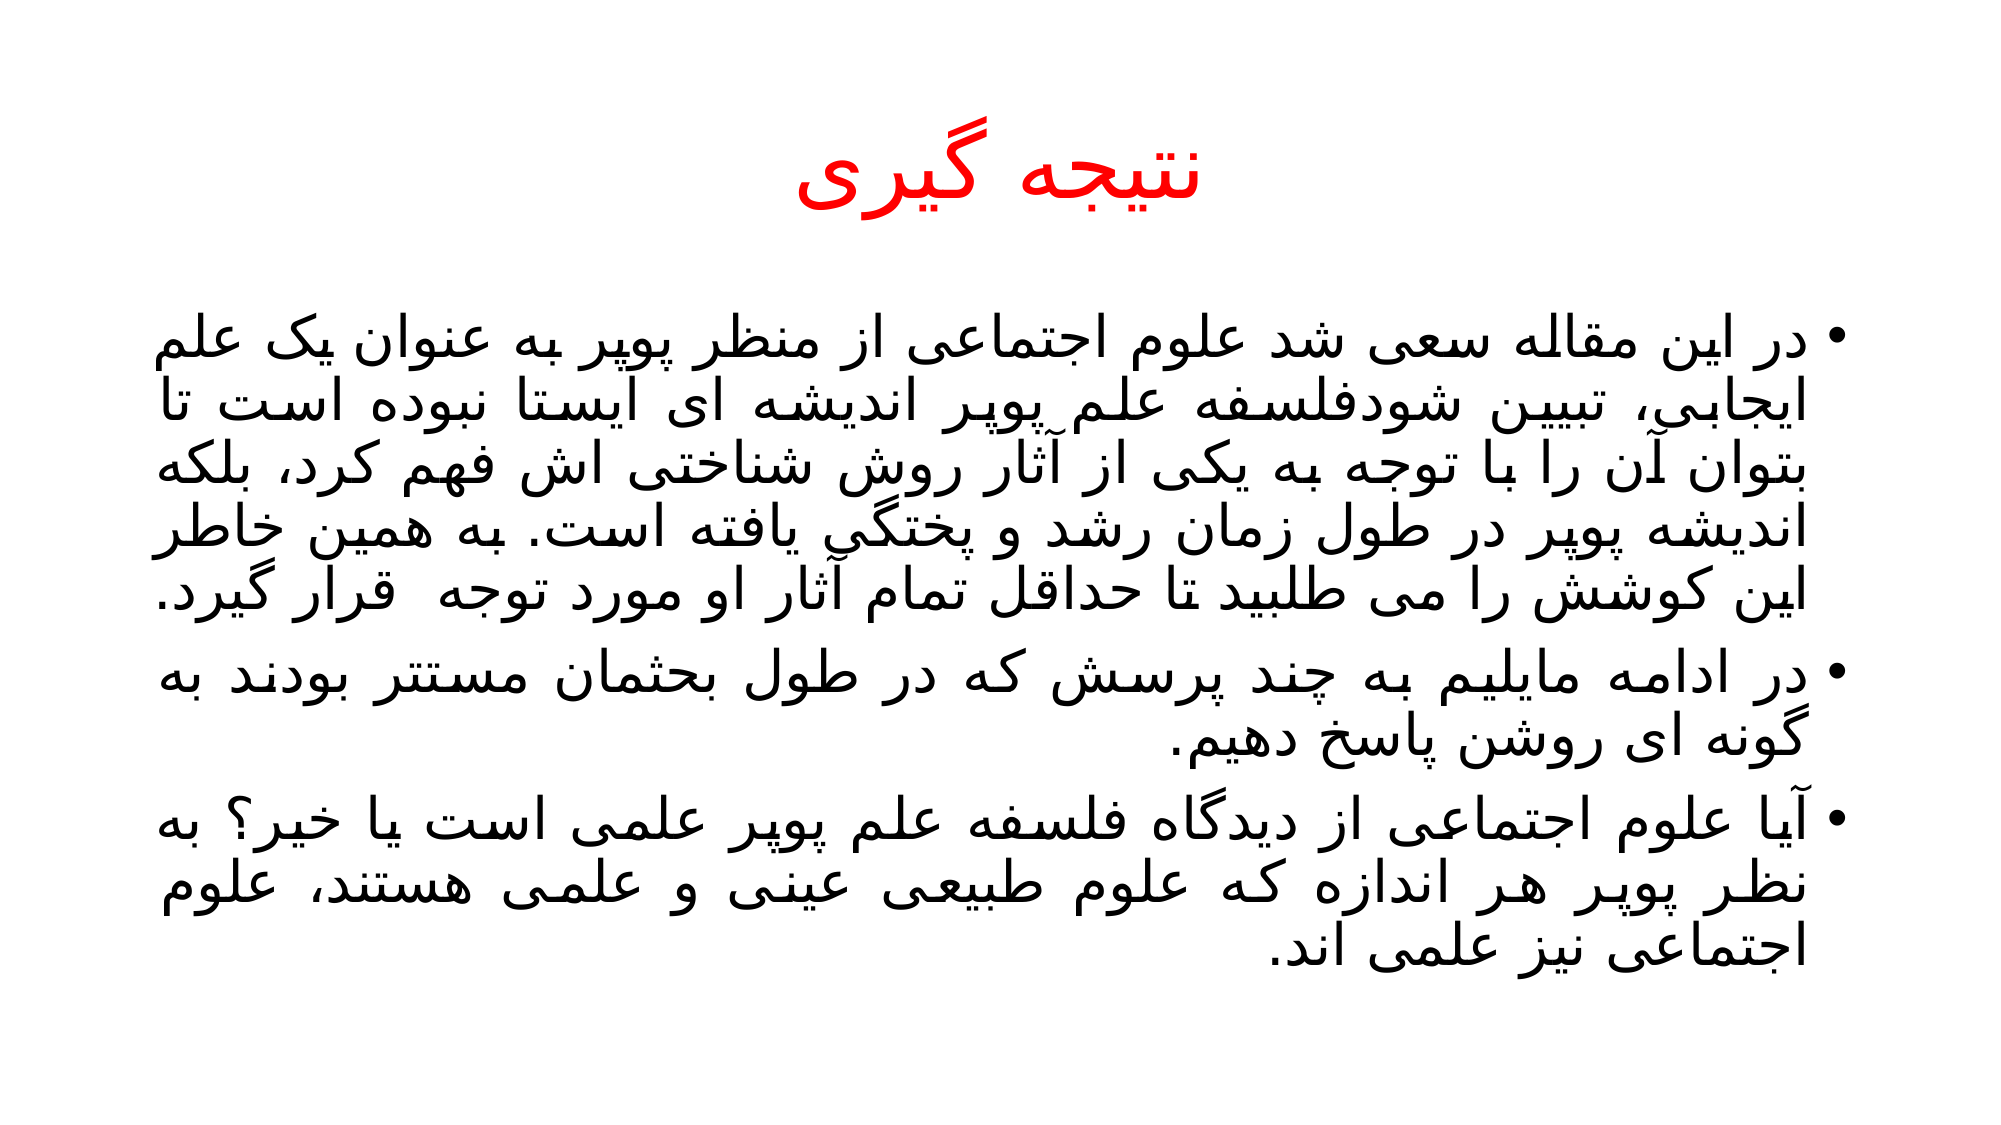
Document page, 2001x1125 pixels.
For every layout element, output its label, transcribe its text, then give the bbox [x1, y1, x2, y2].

list در این مقاله سعی شد علوم اجتماعی از منظر پوپر به عنوان یک علم ایجابی، تبیین شودفلسفه علم پوپر اندیشه ای ایستا نبوده است تا بتوان آن را با توجه به یکی از آثار روش شناختی اش فهم کرد، بلکه اندیشه پوپر در طول زمان رشد و پختگی یافته است. به همین خاطر این کوشش را می طلبید تا حداقل تمام آثار او مورد توجه قرار گیرد. در ادامه مایلیم به چند پرسش که در طول بحثمان مستتر بودند به گونه ای روشن پاسخ دهیم. آیا علوم اجتماعی از دیدگاه فلسفه علم پوپر علمی است یا خیر؟ به نظر پوپر هر اندازه که علوم طبیعی عینی و علمی هستند، علوم اجتماعی نیز علمی اند. [137, 299, 1863, 1014]
title نتیجه گیری [137, 59, 1863, 278]
